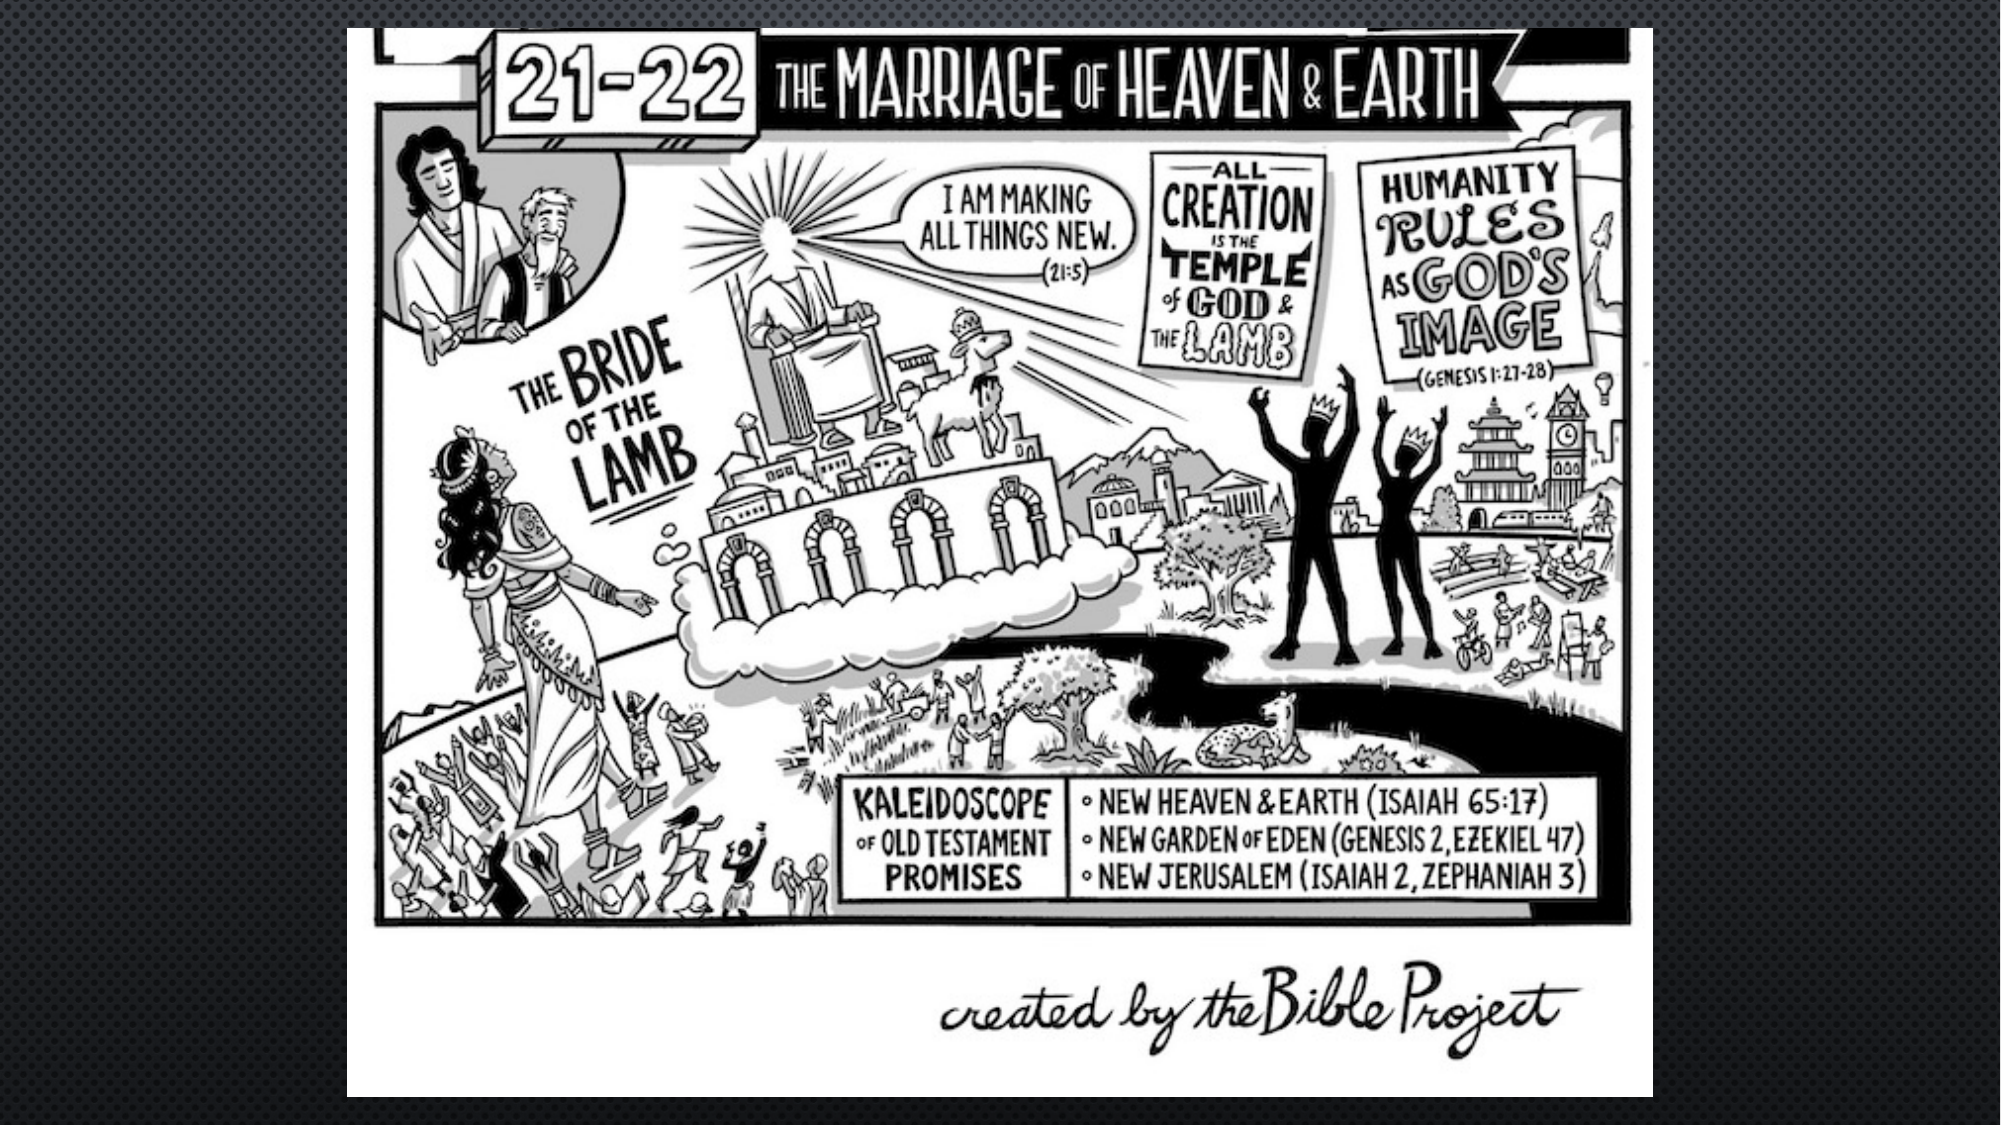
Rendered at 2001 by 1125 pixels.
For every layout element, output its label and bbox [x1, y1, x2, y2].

picture [347, 28, 1653, 1097]
